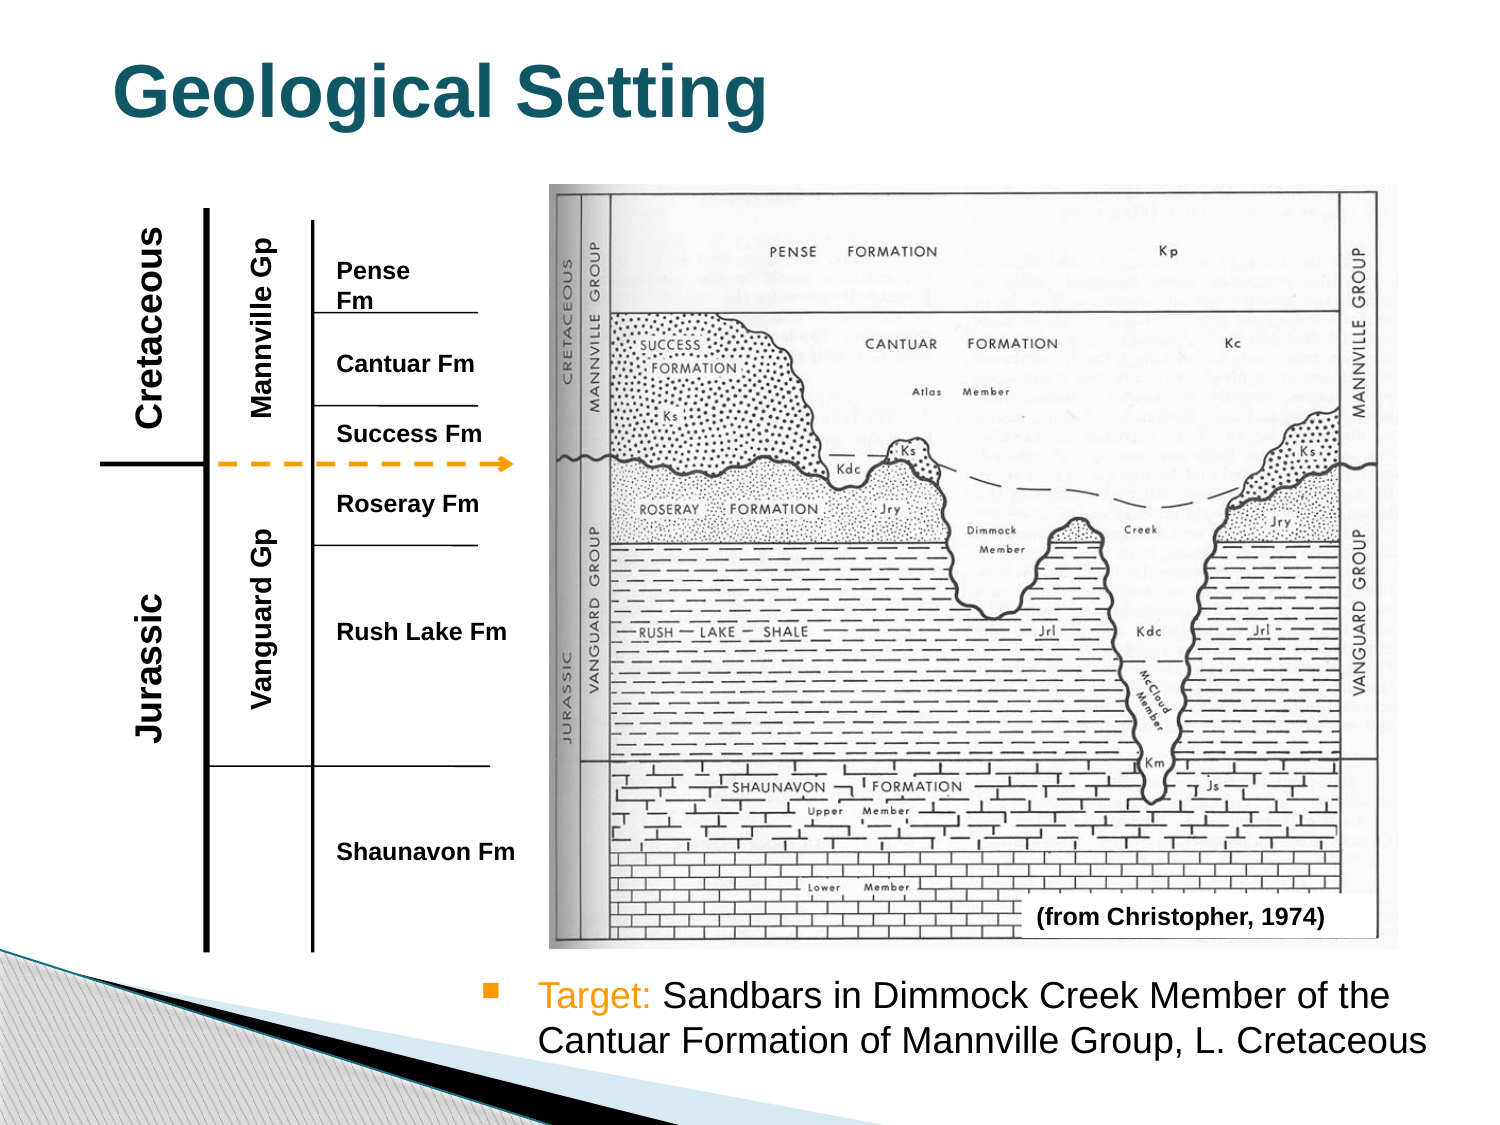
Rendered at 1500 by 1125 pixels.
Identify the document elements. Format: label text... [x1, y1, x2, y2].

picture [548, 184, 1400, 950]
text_box Target: Sandbars in Dimmock Creek Member of the Cantuar Formation of Mannville Group, L. Cretaceous [466, 964, 1500, 1083]
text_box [100, 207, 526, 953]
text_box Geological Setting [112, 42, 1034, 133]
